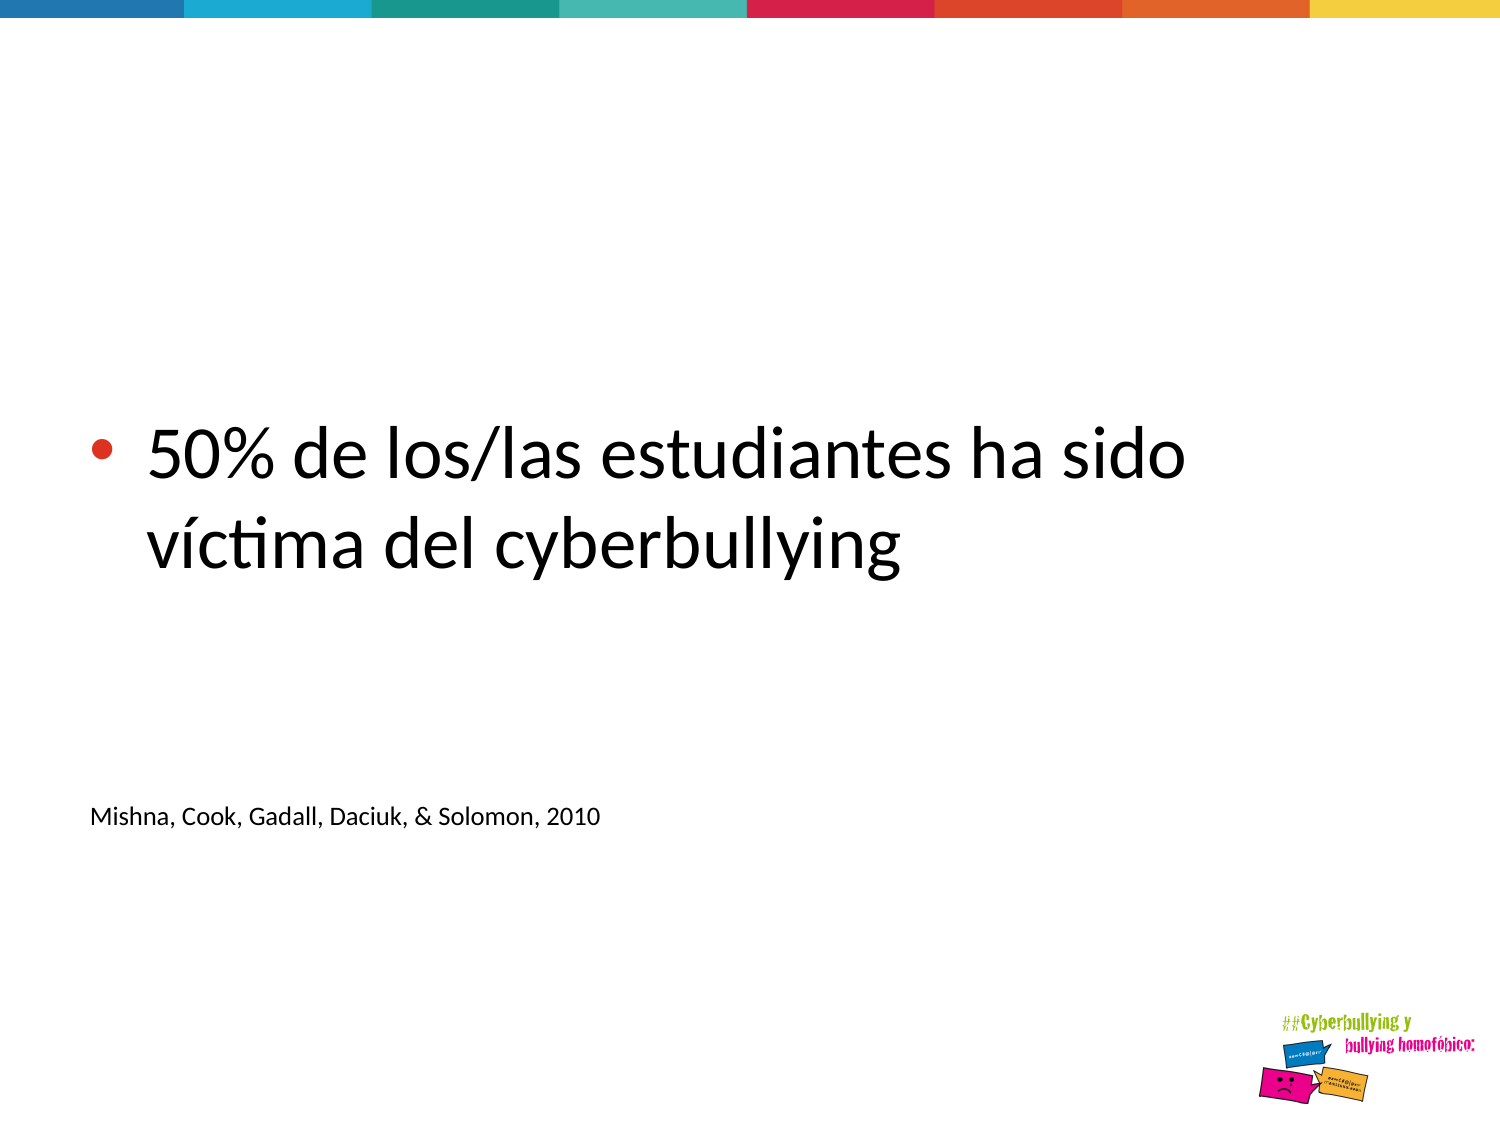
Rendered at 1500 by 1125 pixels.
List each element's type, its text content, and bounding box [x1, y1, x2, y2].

list 50% de los/las estudiantes ha sido víctima del cyberbullying Mishna, Cook, Gadall, Daciuk, & Solomon, 2010 [75, 290, 1425, 1005]
picture [1243, 988, 1496, 1121]
picture [0, 0, 1500, 50]
